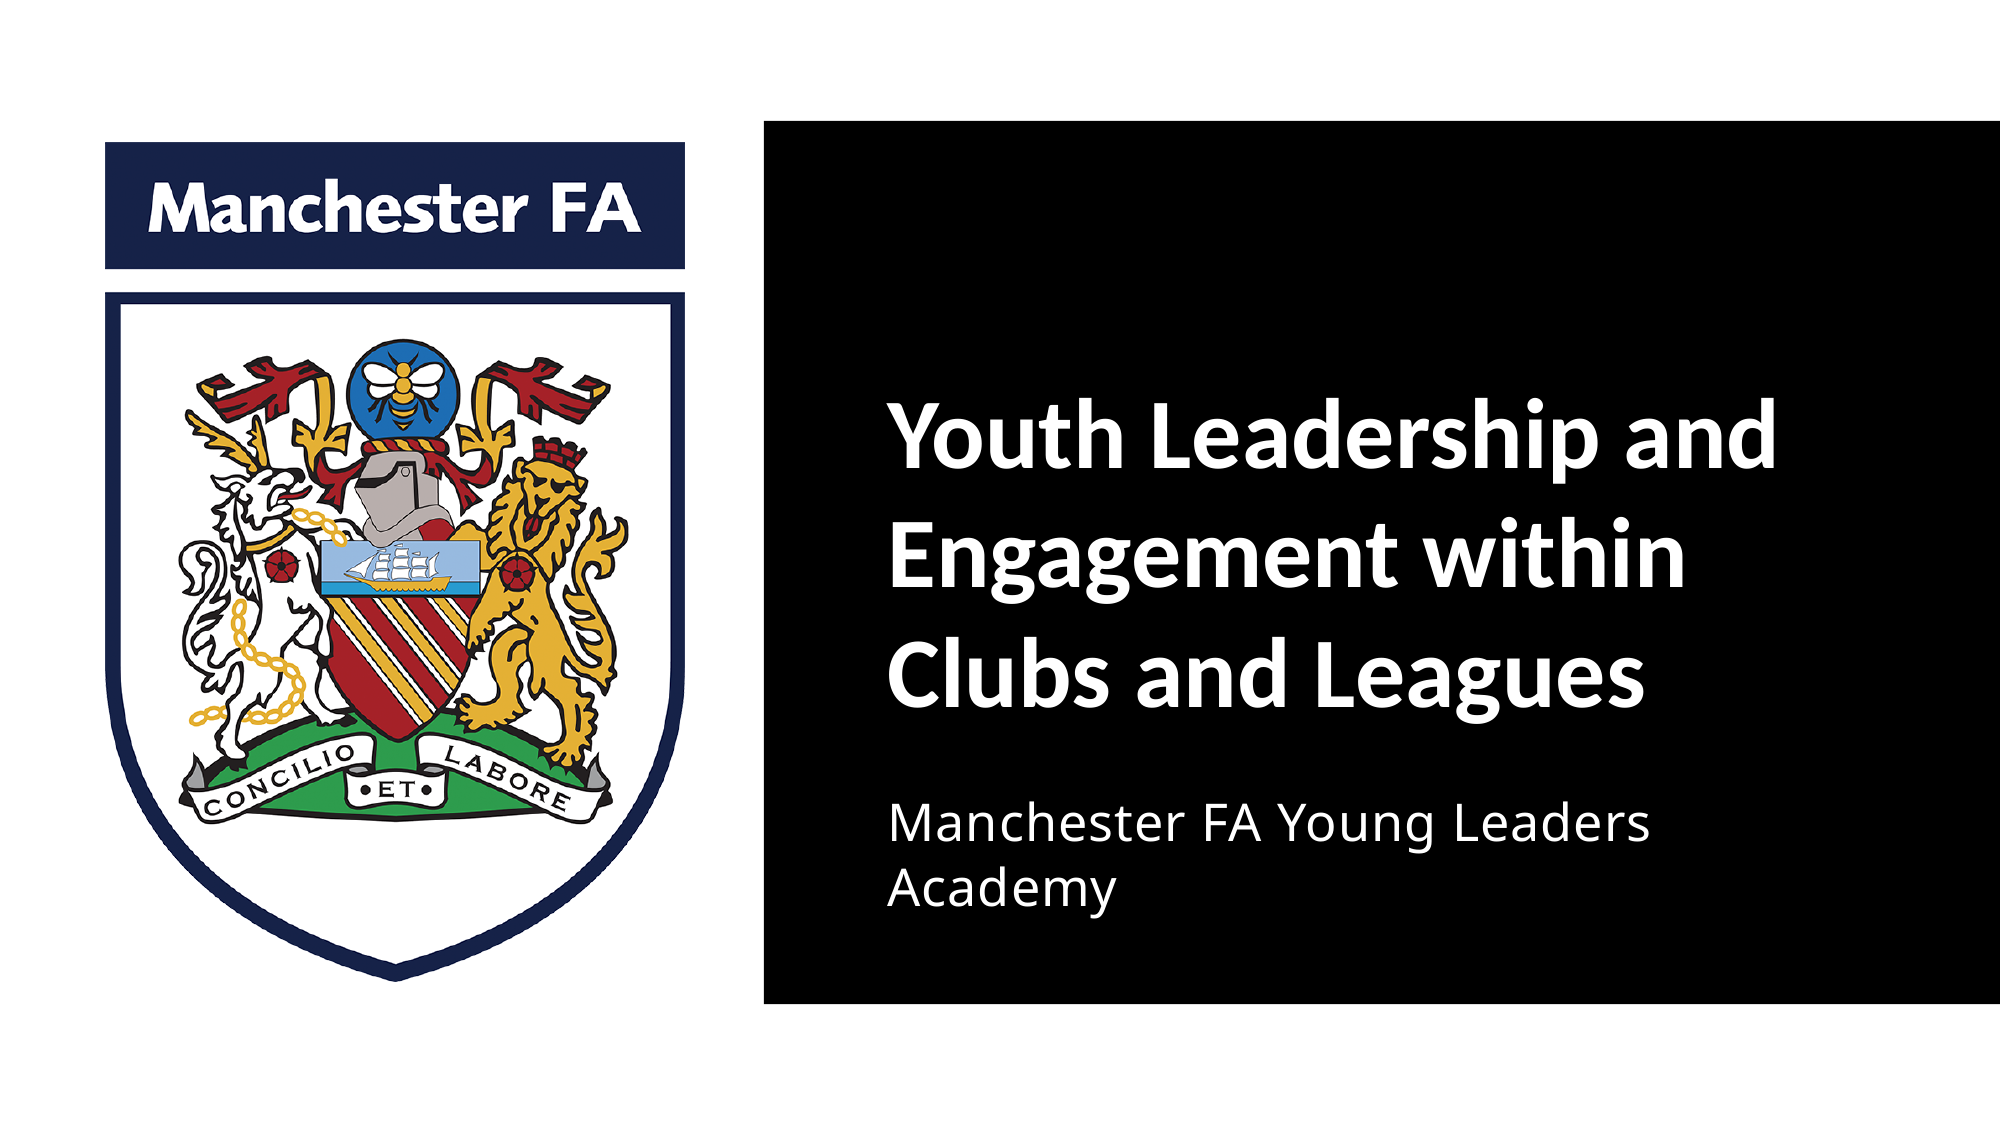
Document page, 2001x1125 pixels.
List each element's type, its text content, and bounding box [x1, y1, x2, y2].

title Youth Leadership and Engagement within Clubs and Leagues [869, 243, 1842, 743]
subtitle Manchester FA Young Leaders Academy [869, 768, 1842, 943]
text_box [763, 120, 2000, 1005]
text_box [0, 0, 2000, 1125]
picture [105, 142, 685, 982]
